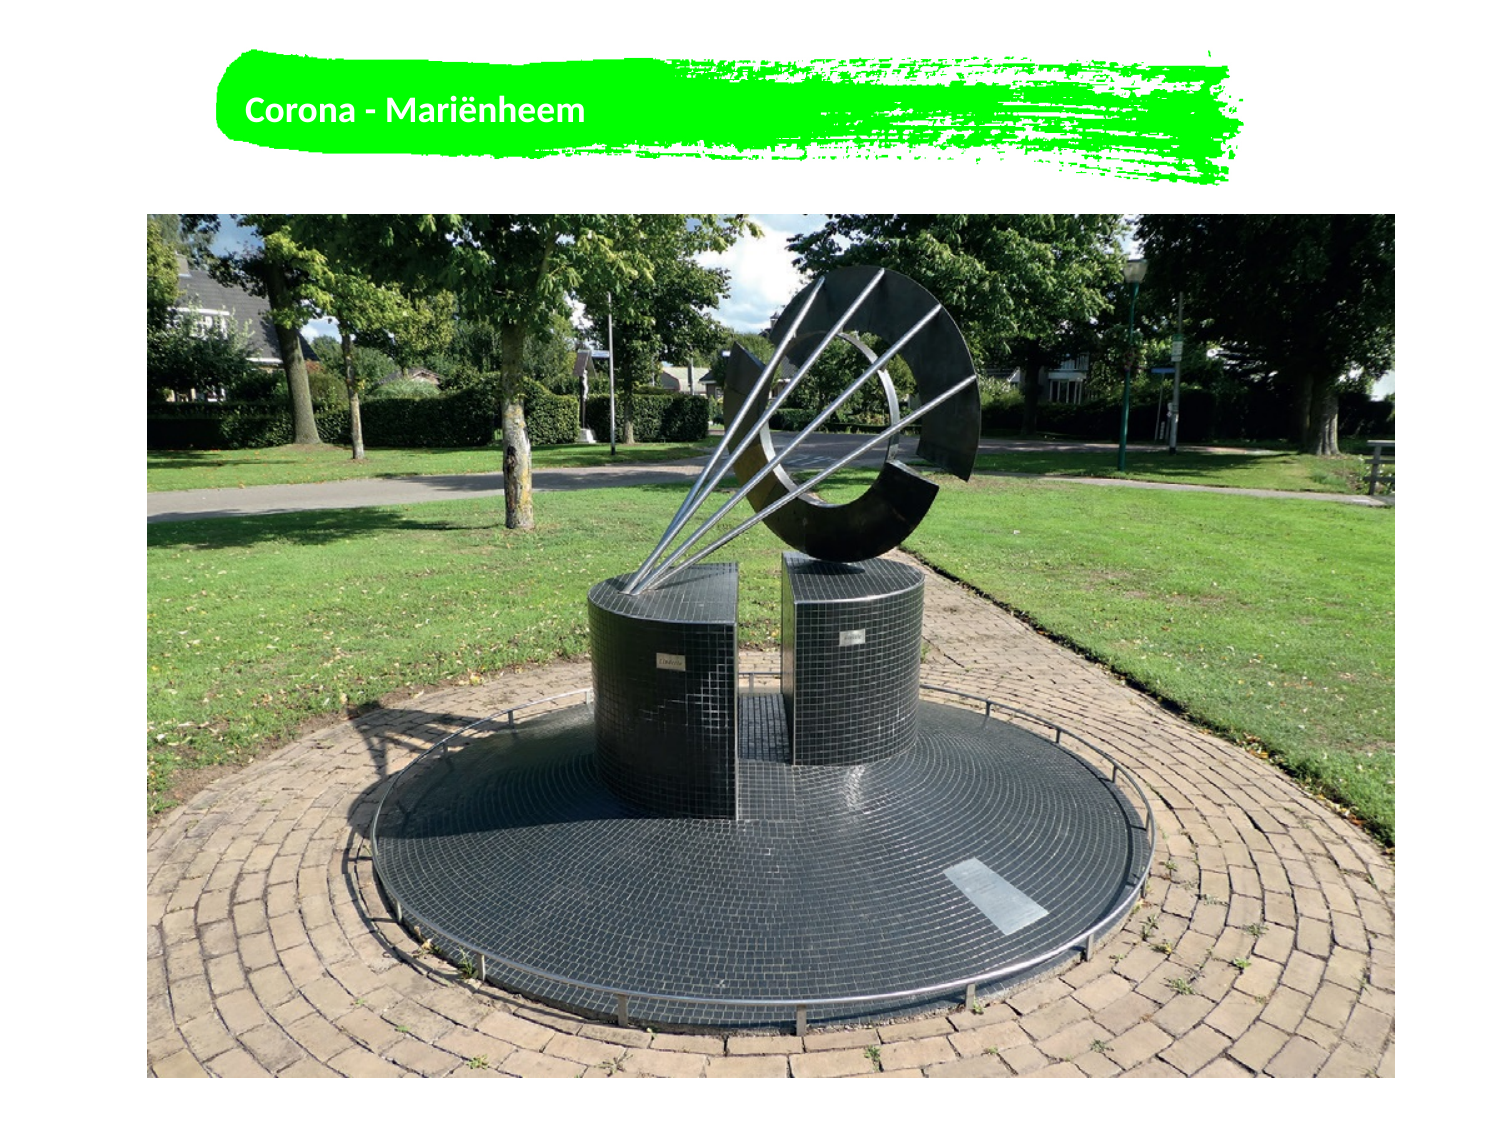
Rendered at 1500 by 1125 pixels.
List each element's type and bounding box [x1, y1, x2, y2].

picture [147, 6, 1395, 1078]
